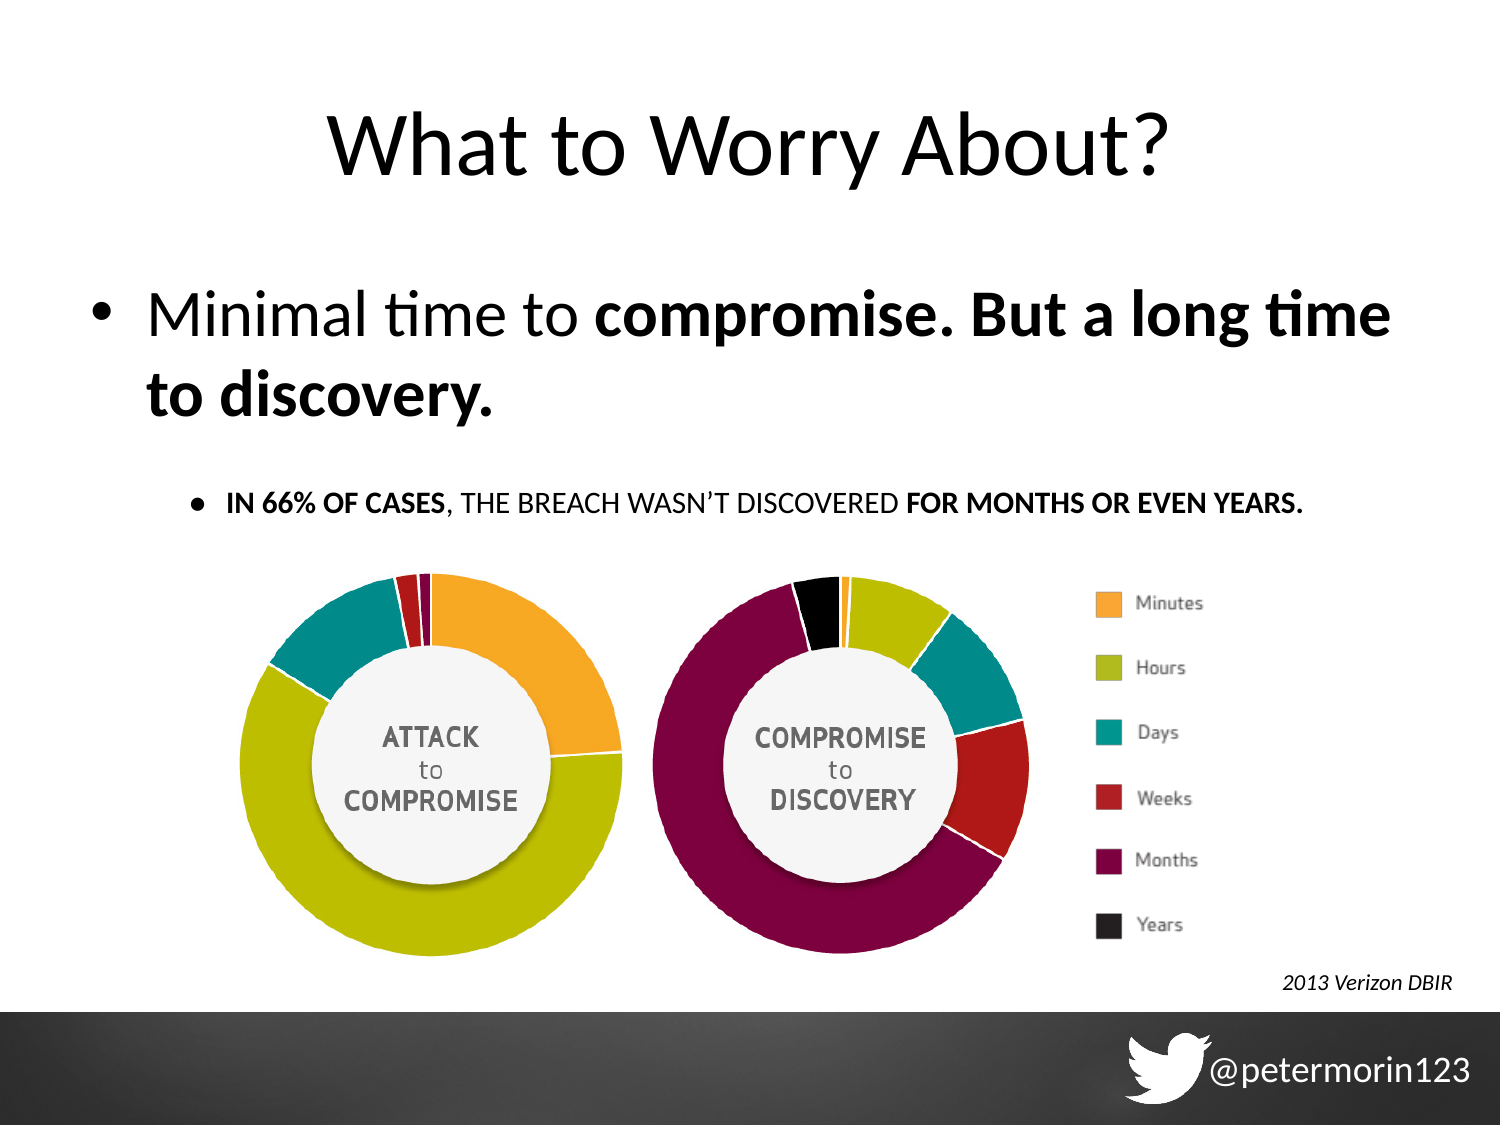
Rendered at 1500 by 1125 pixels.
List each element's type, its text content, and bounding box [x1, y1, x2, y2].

text_box • IN 66% OF CASES, THE BREACH WASN’T DISCOVERED FOR MONTHS OR EVEN YEARS. [174, 474, 1413, 528]
picture [1074, 564, 1257, 963]
picture [649, 574, 1031, 956]
picture [237, 571, 624, 959]
list Minimal time to compromise. But a long time to discovery. [75, 262, 1425, 450]
text_box 2013 Verizon DBIR [1267, 960, 1480, 1003]
title What to Worry About? [75, 45, 1425, 233]
